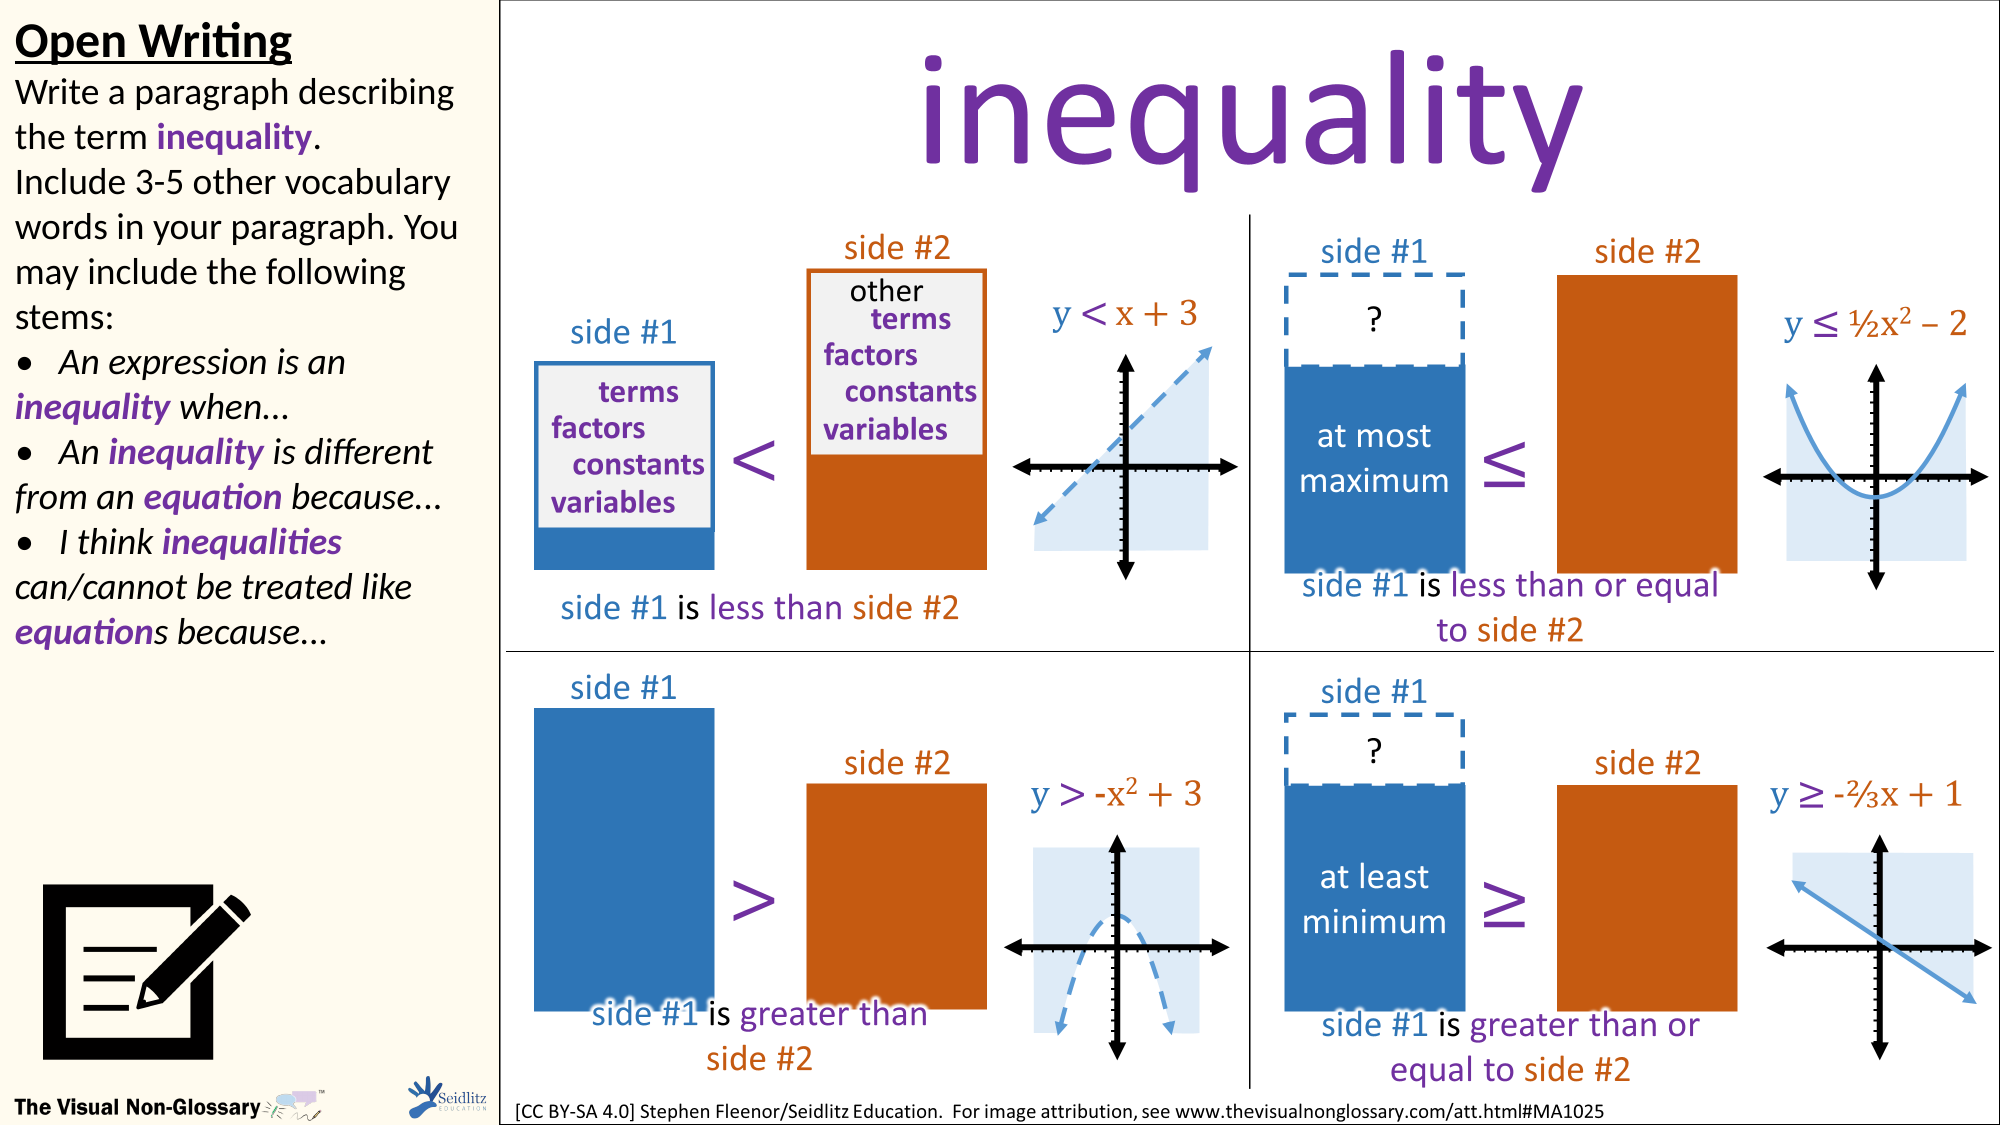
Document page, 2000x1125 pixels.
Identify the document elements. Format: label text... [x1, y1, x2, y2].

picture [403, 1073, 495, 1125]
picture [499, 0, 2000, 1125]
text_box Open Writing [0, 0, 497, 59]
picture [43, 868, 251, 1076]
picture [0, 1084, 328, 1125]
text_box Write a paragraph describing the term inequality. Include 3-5 other vocabulary words in your paragraph. You may include the following stems:​ • An expression is an inequality when... • An inequality is different from an equation because... • I think inequalities can/cannot be treated like equations because... [0, 59, 494, 660]
